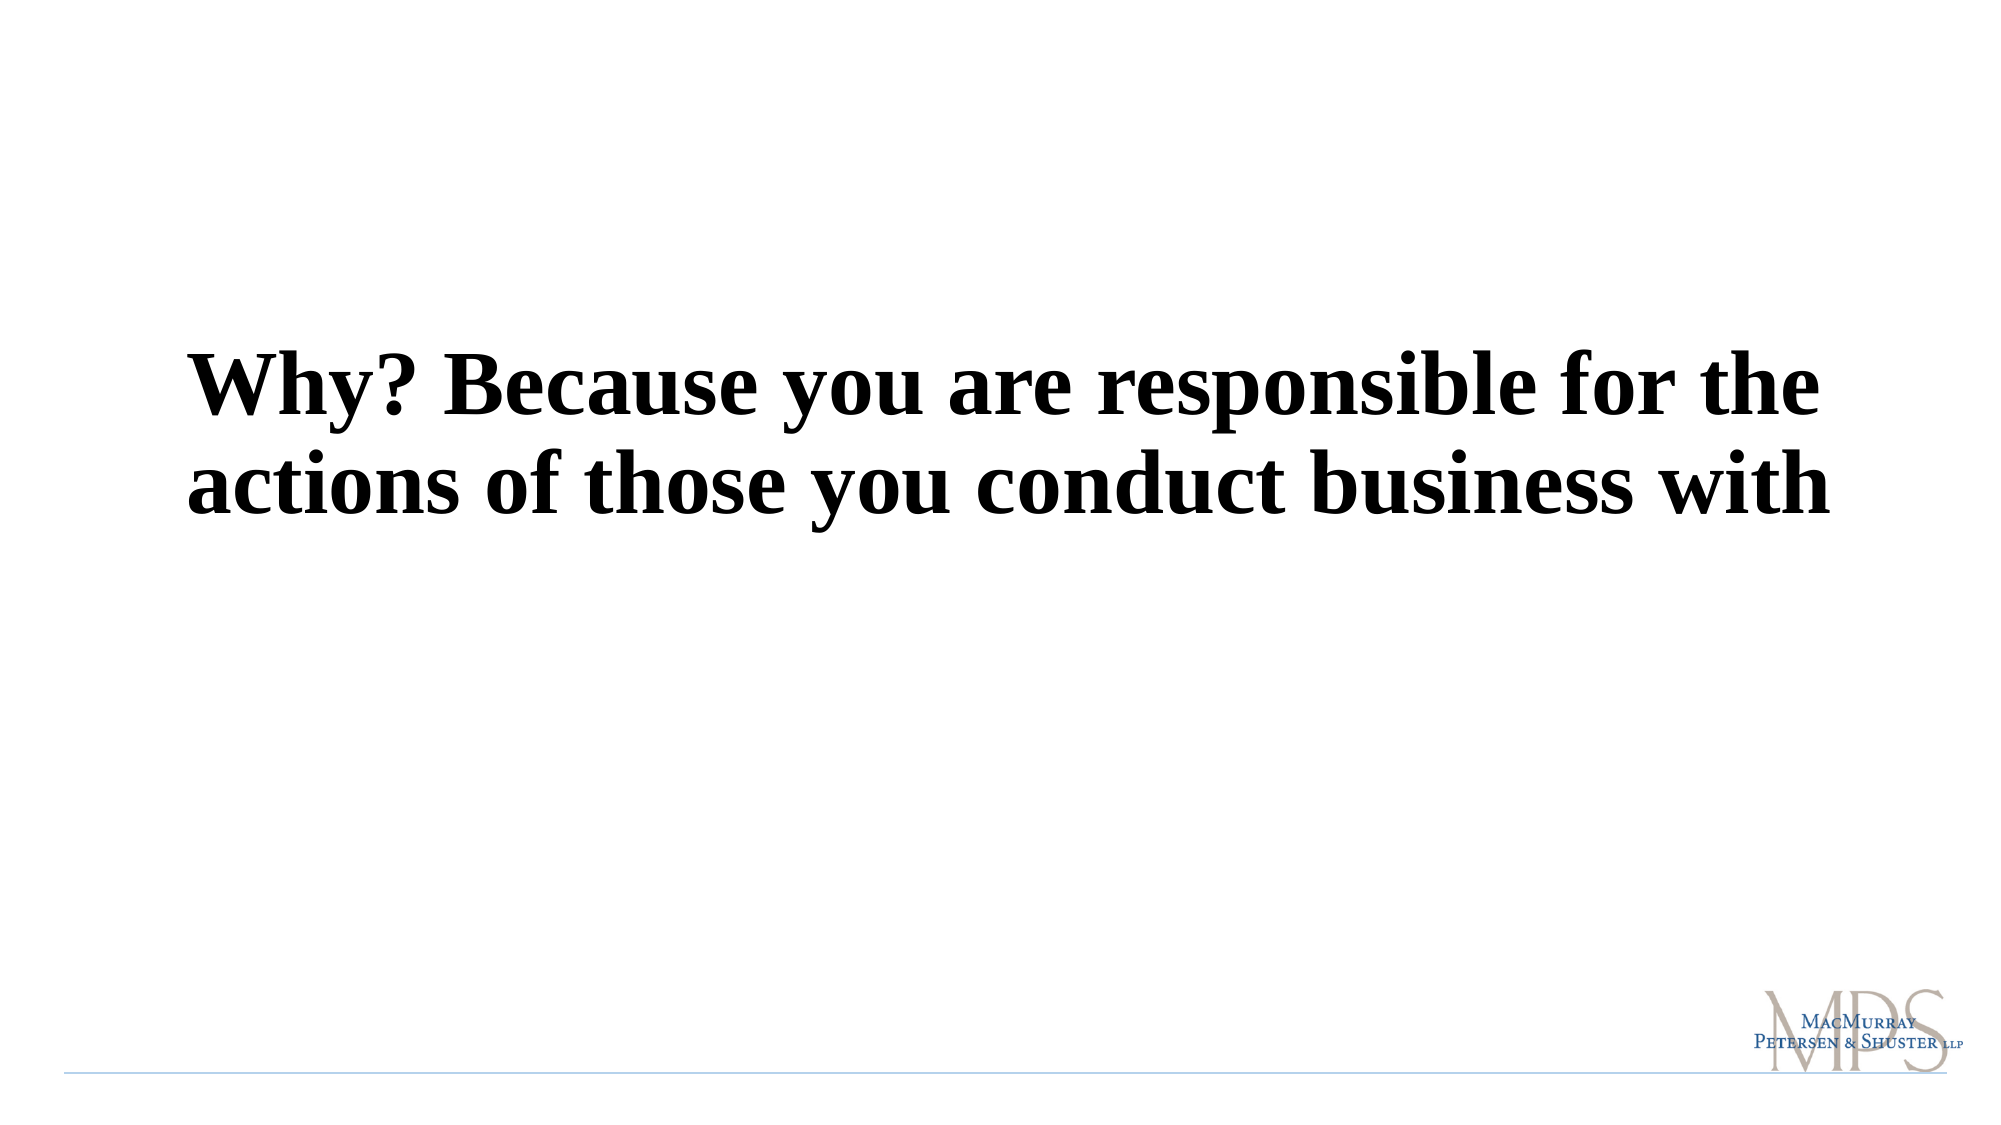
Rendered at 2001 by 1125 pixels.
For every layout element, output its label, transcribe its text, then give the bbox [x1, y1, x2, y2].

picture [1754, 989, 1963, 1074]
title Why? Because you are responsible for the actions of those you conduct business with [171, 326, 1897, 544]
